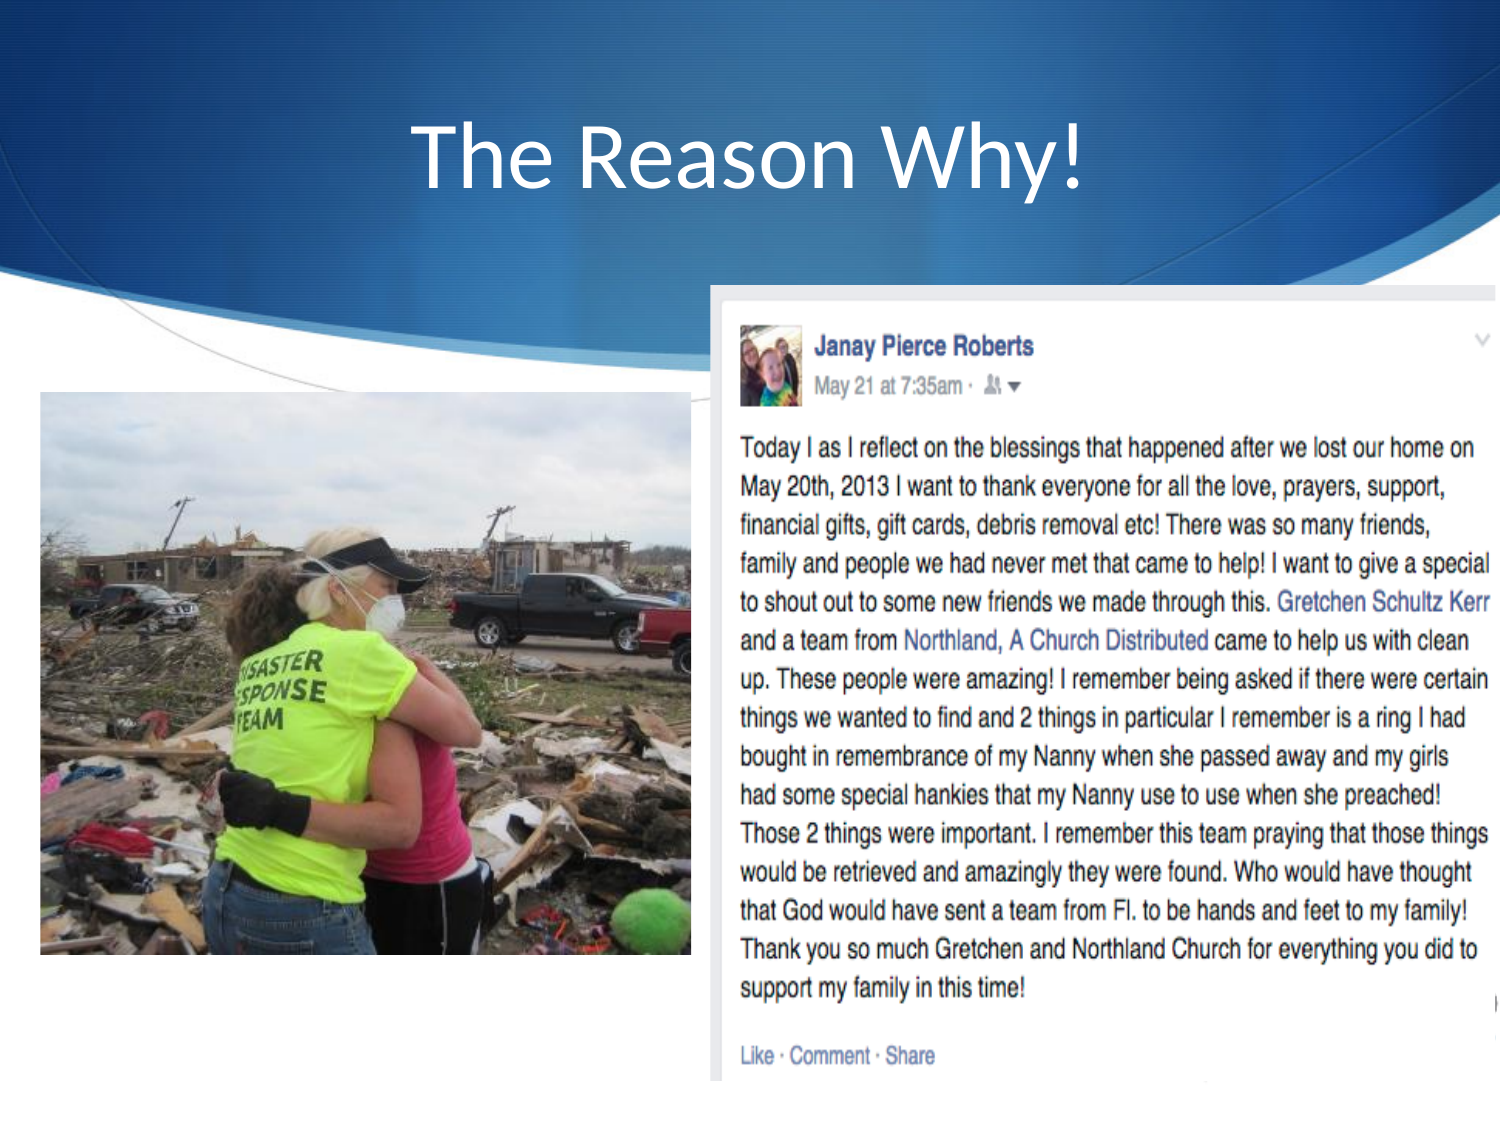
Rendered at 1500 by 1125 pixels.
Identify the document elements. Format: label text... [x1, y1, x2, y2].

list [39, 391, 676, 955]
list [709, 284, 1496, 1082]
title The Reason Why! [75, 56, 1425, 245]
picture [0, 0, 1500, 1125]
